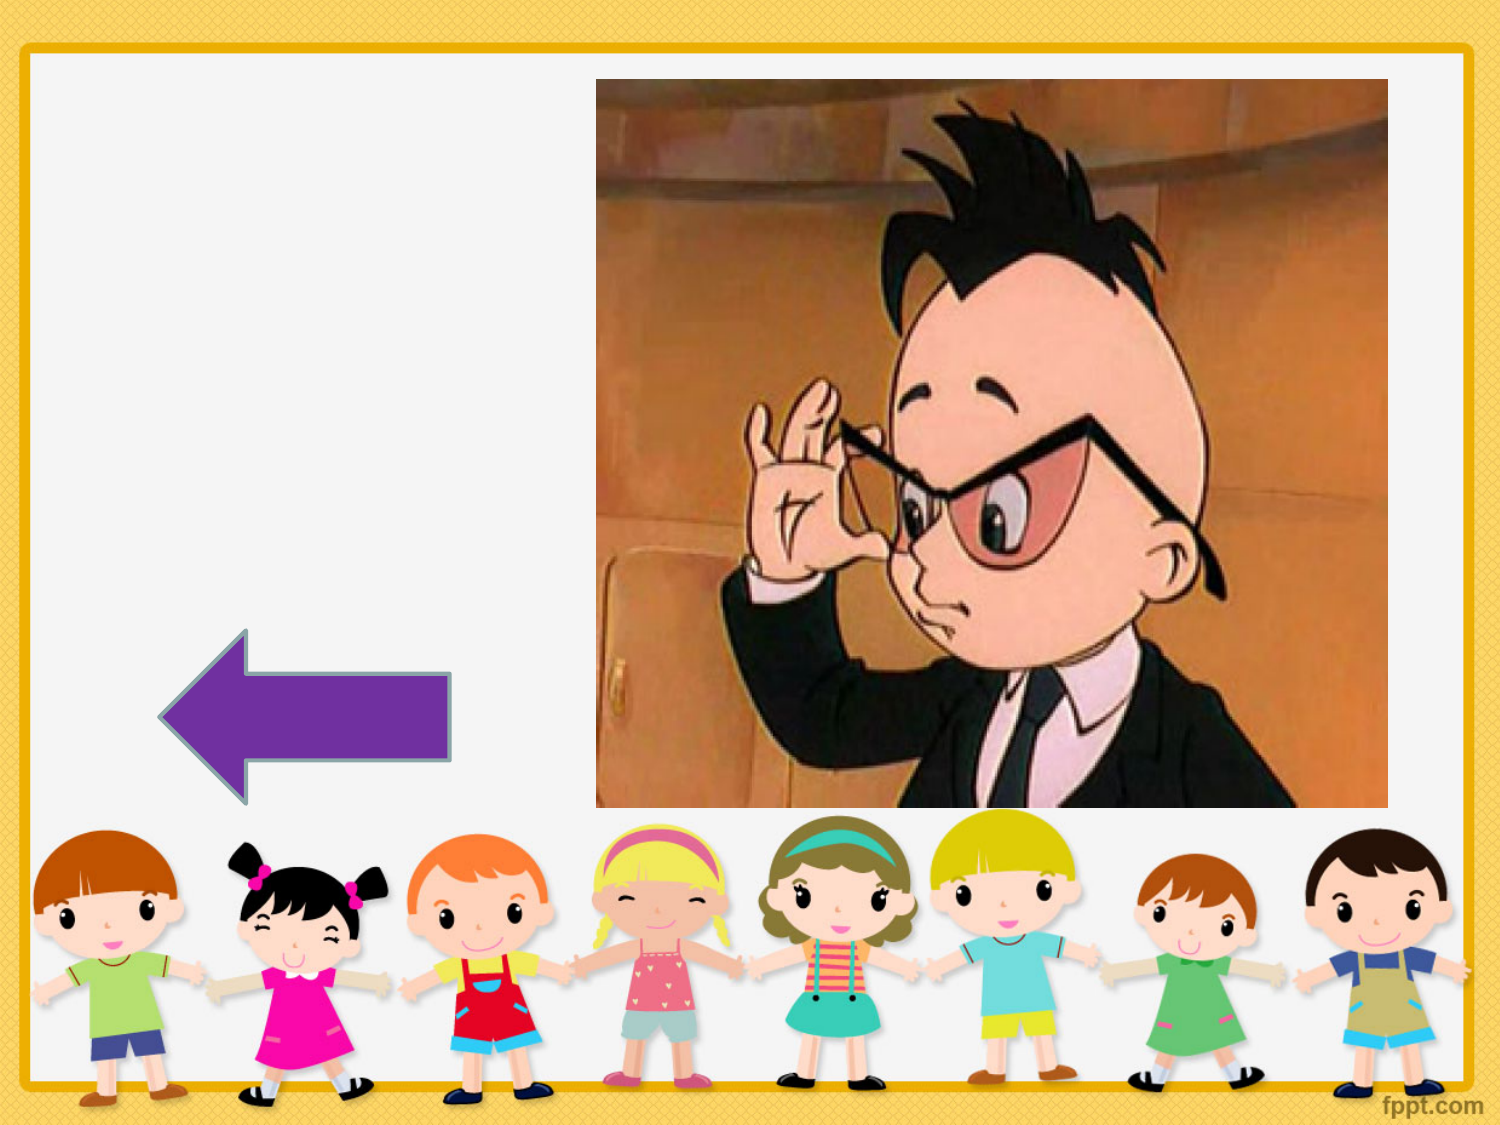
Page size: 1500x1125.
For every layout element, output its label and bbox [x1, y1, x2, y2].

text_box [157, 628, 452, 806]
picture [0, 0, 1500, 1125]
